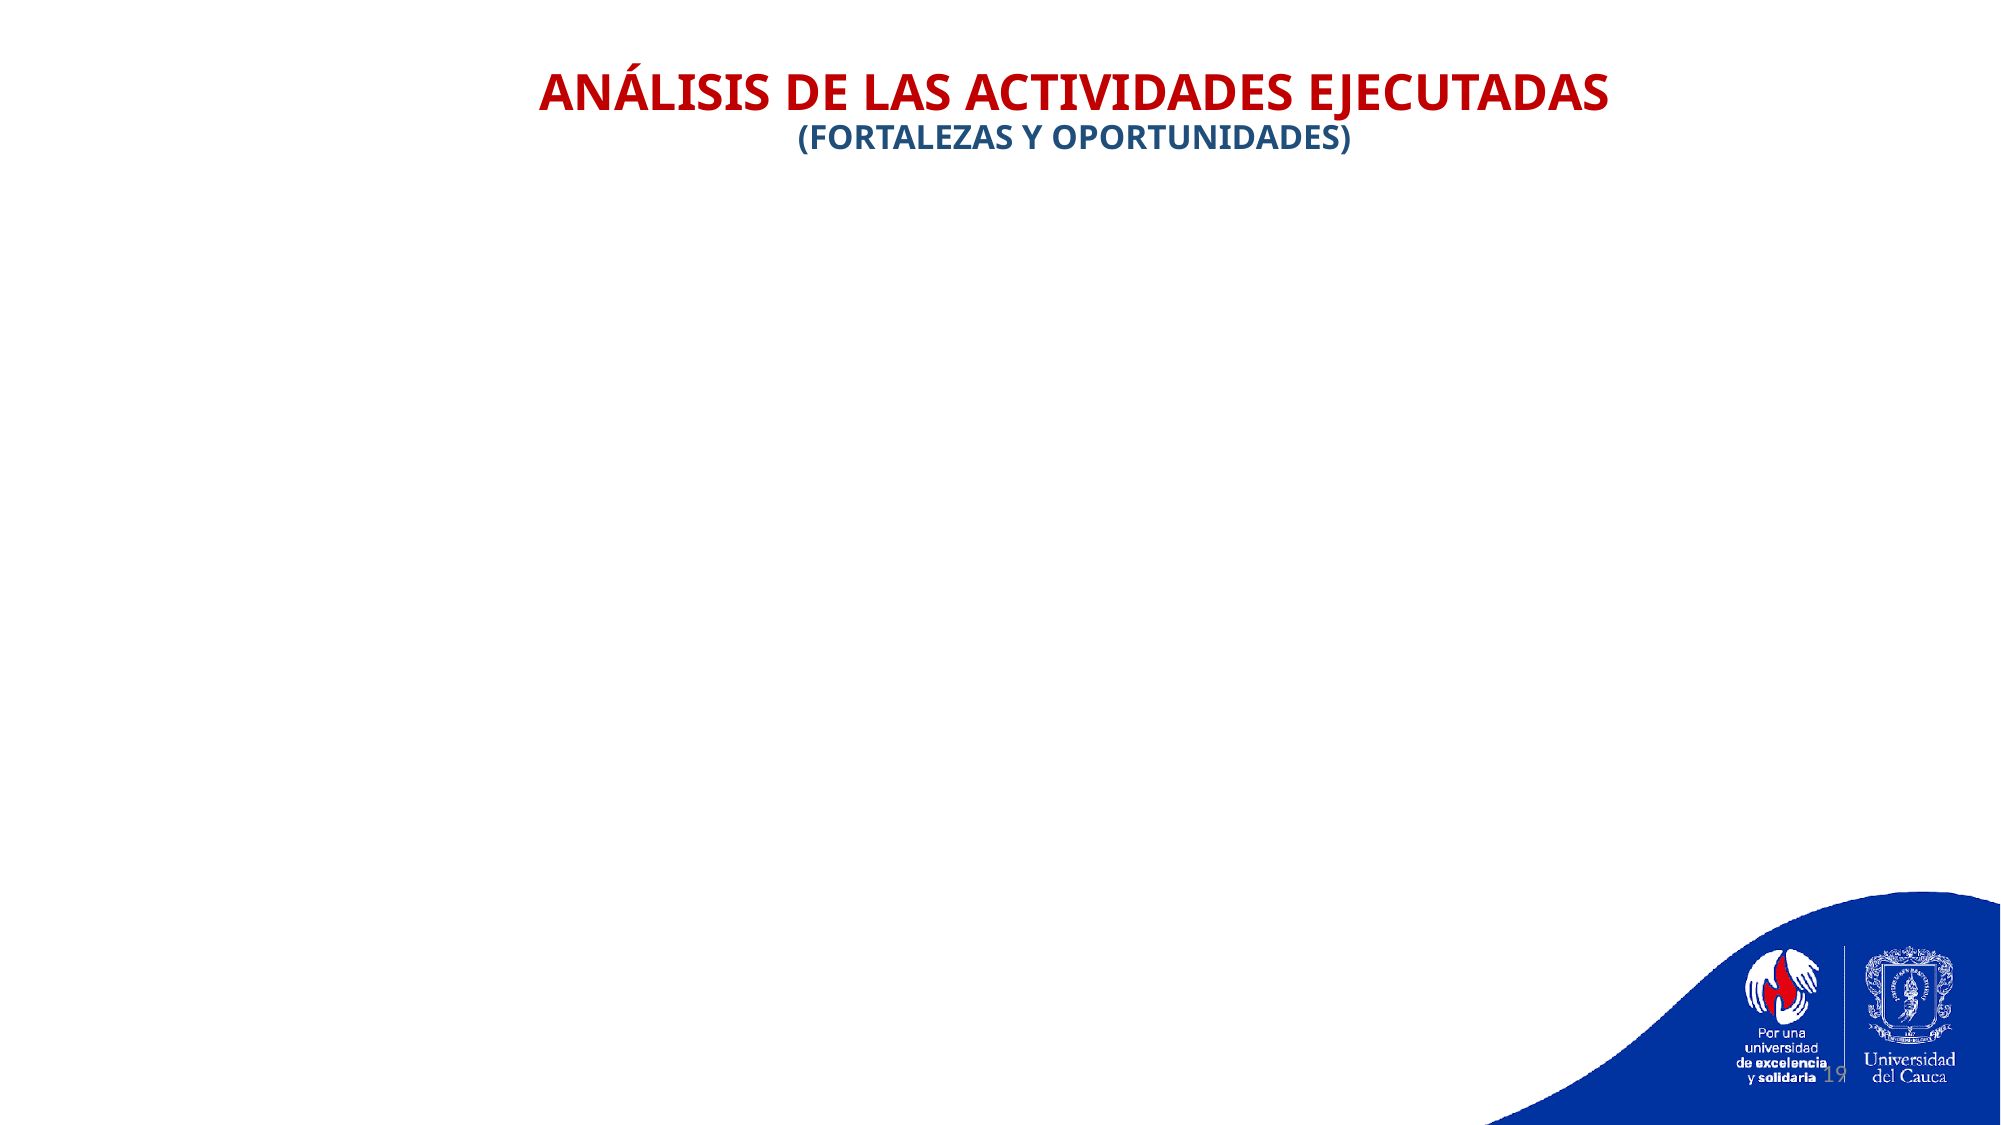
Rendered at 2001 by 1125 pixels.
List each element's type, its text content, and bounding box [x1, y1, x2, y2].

title ANÁLISIS DE LAS ACTIVIDADES EJECUTADAS (FORTALEZAS Y OPORTUNIDADES) [290, 18, 1860, 206]
slide_number 19 [1412, 1042, 1863, 1103]
picture [0, 0, 2001, 1125]
